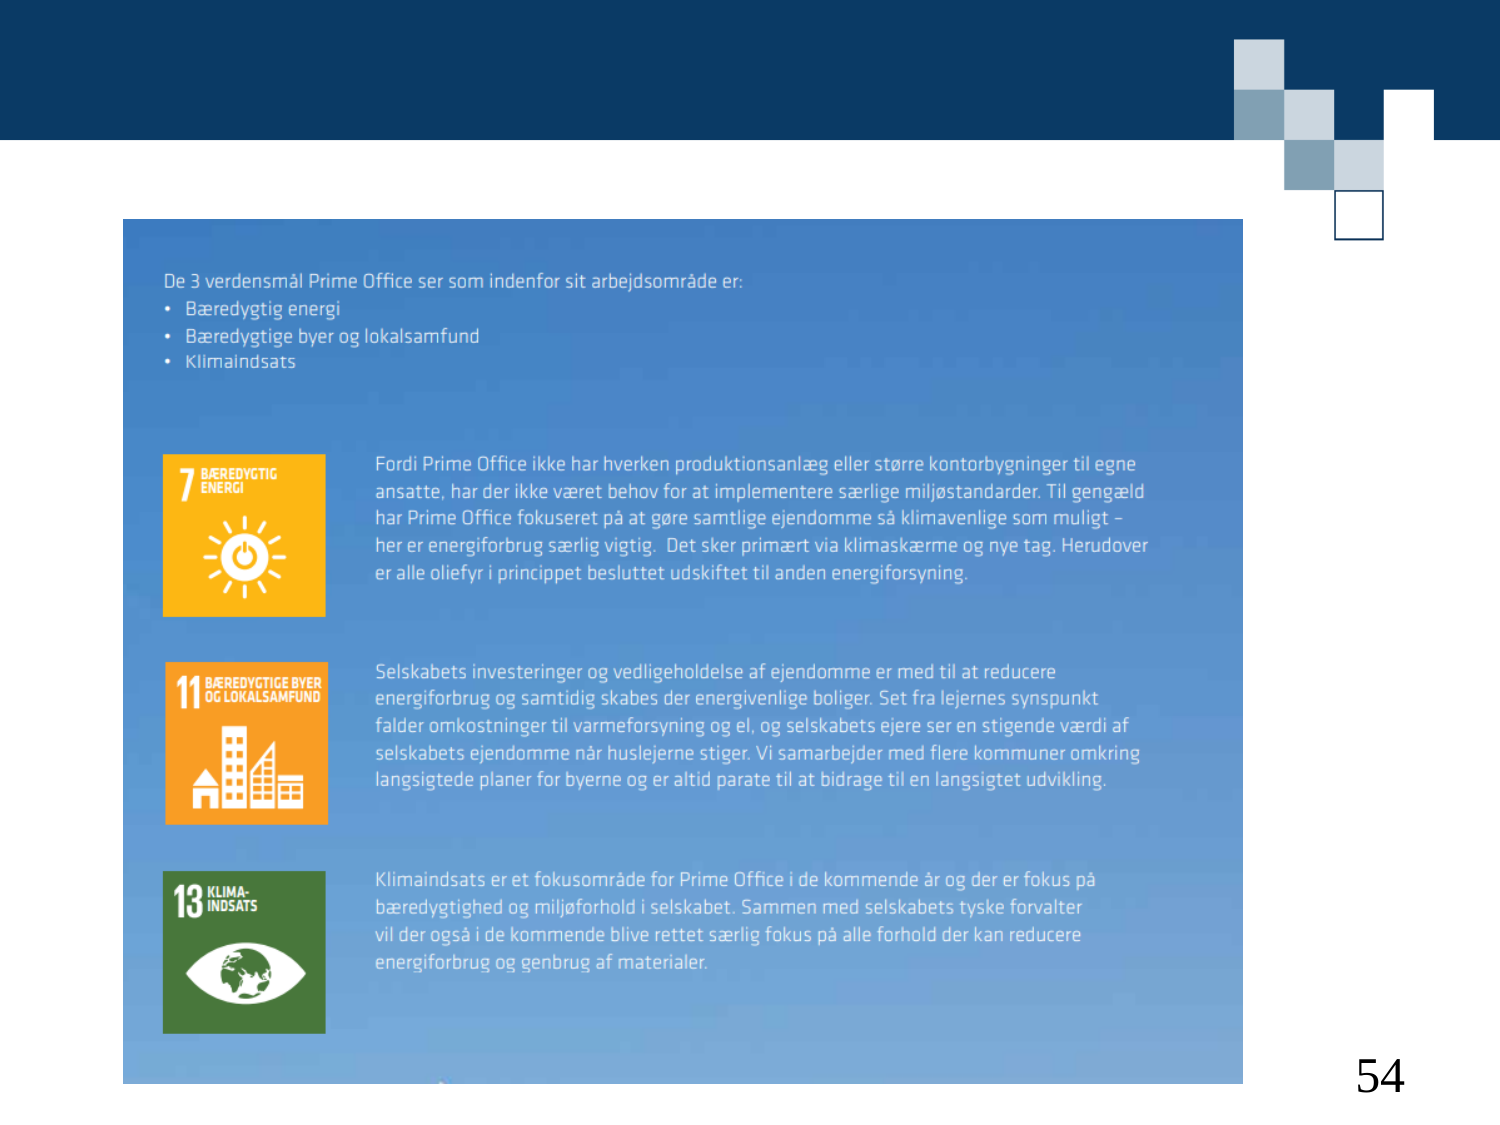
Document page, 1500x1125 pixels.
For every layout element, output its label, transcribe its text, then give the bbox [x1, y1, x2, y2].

picture [0, 0, 1500, 1084]
slide_number 54 [1340, 1035, 1489, 1099]
